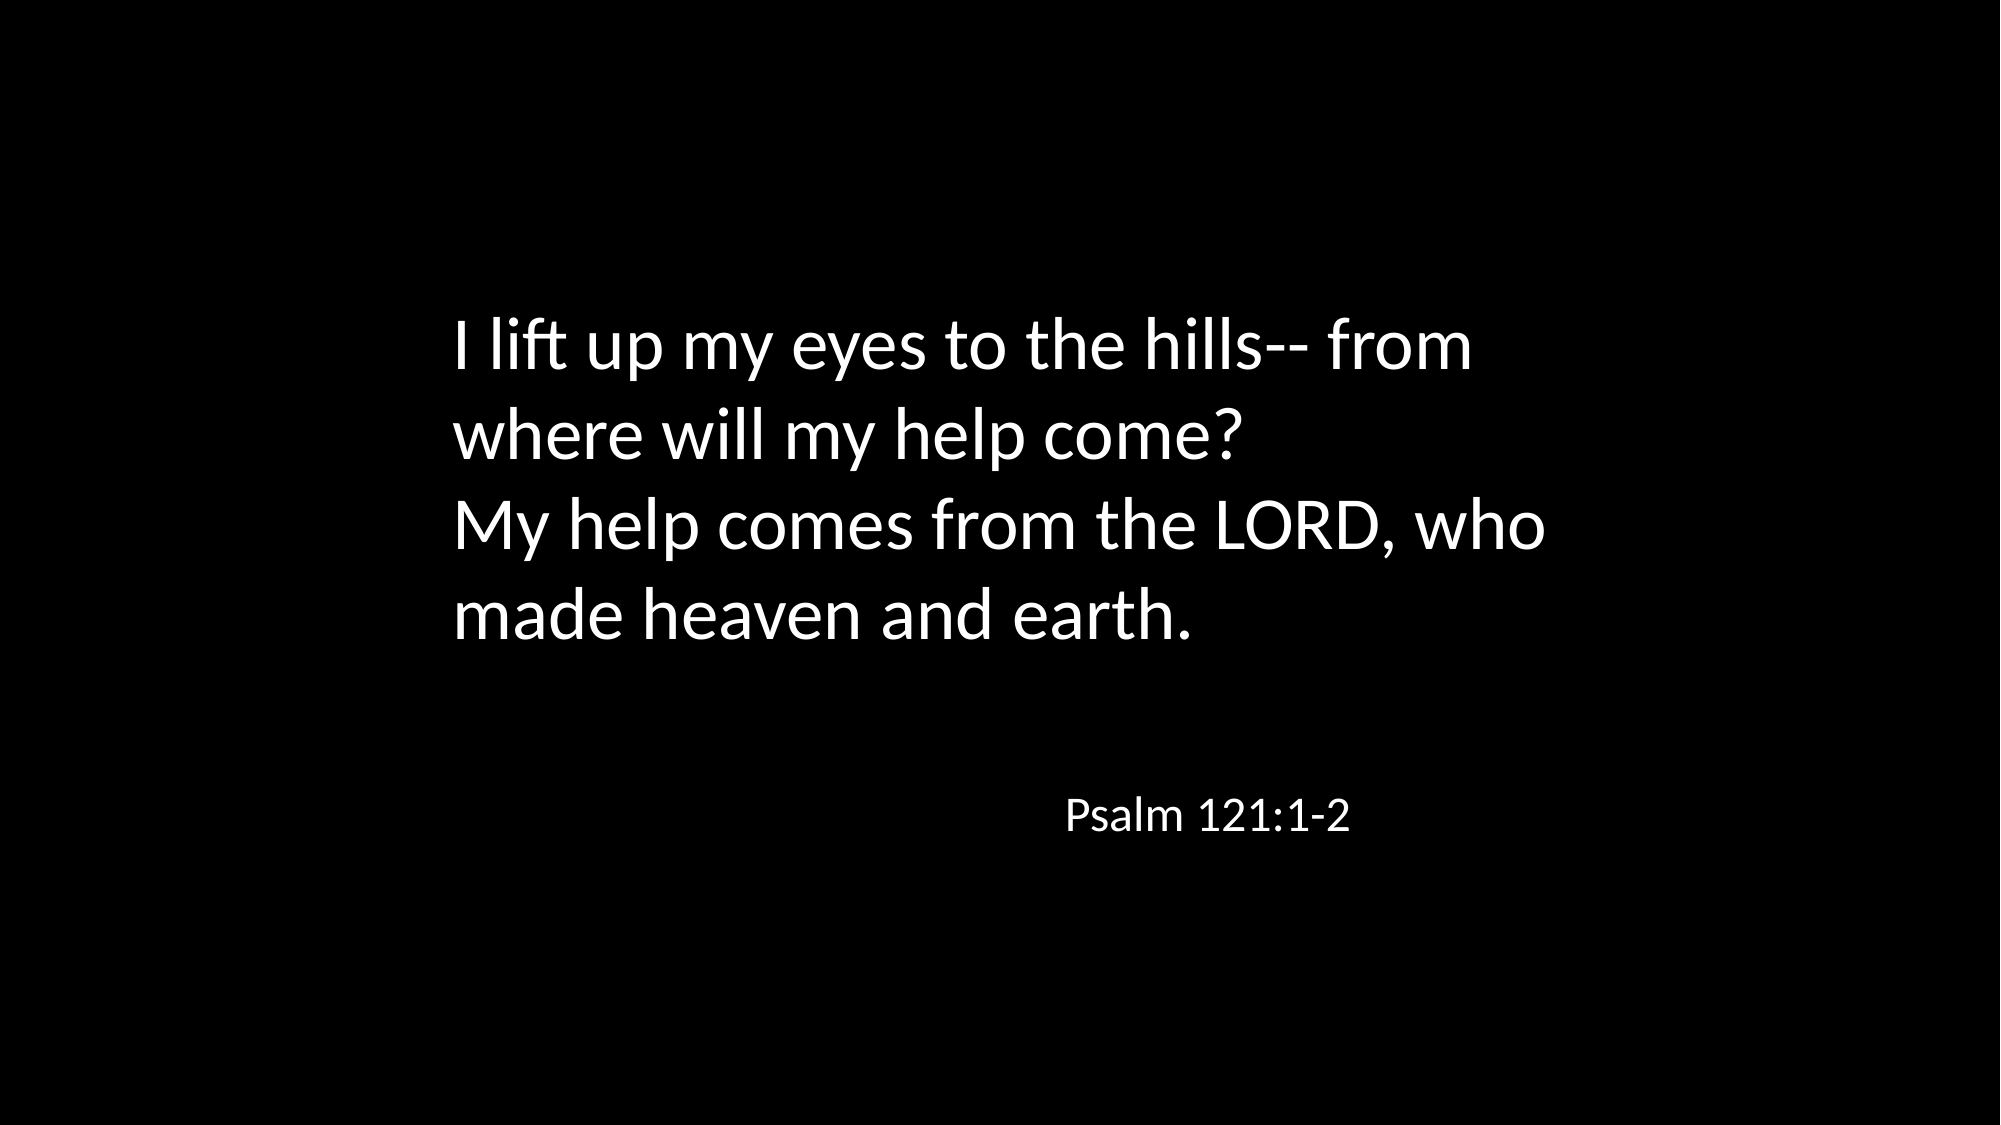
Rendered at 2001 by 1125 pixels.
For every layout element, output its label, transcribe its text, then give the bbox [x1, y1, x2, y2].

text_box Psalm 121:1-2 [1050, 774, 1463, 849]
text_box I lift up my eyes to the hills-- from where will my help come? My help comes from the LORD, who made heaven and earth. [437, 287, 1663, 753]
